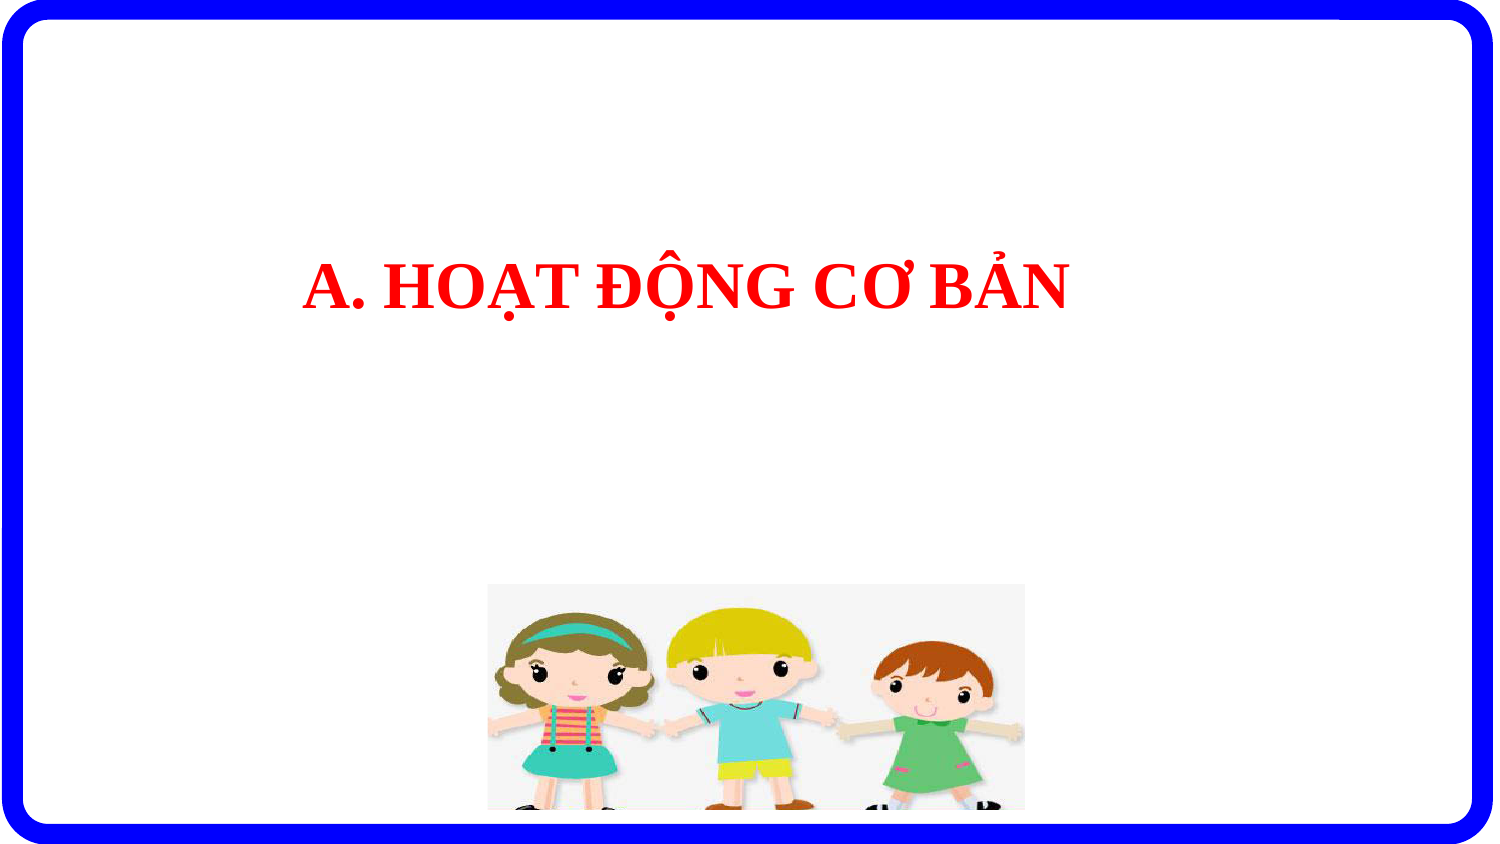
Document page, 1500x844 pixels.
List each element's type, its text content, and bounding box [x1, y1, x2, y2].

text_box A. HOẠT ĐỘNG CƠ BẢN [287, 234, 1238, 329]
picture [487, 584, 1026, 810]
